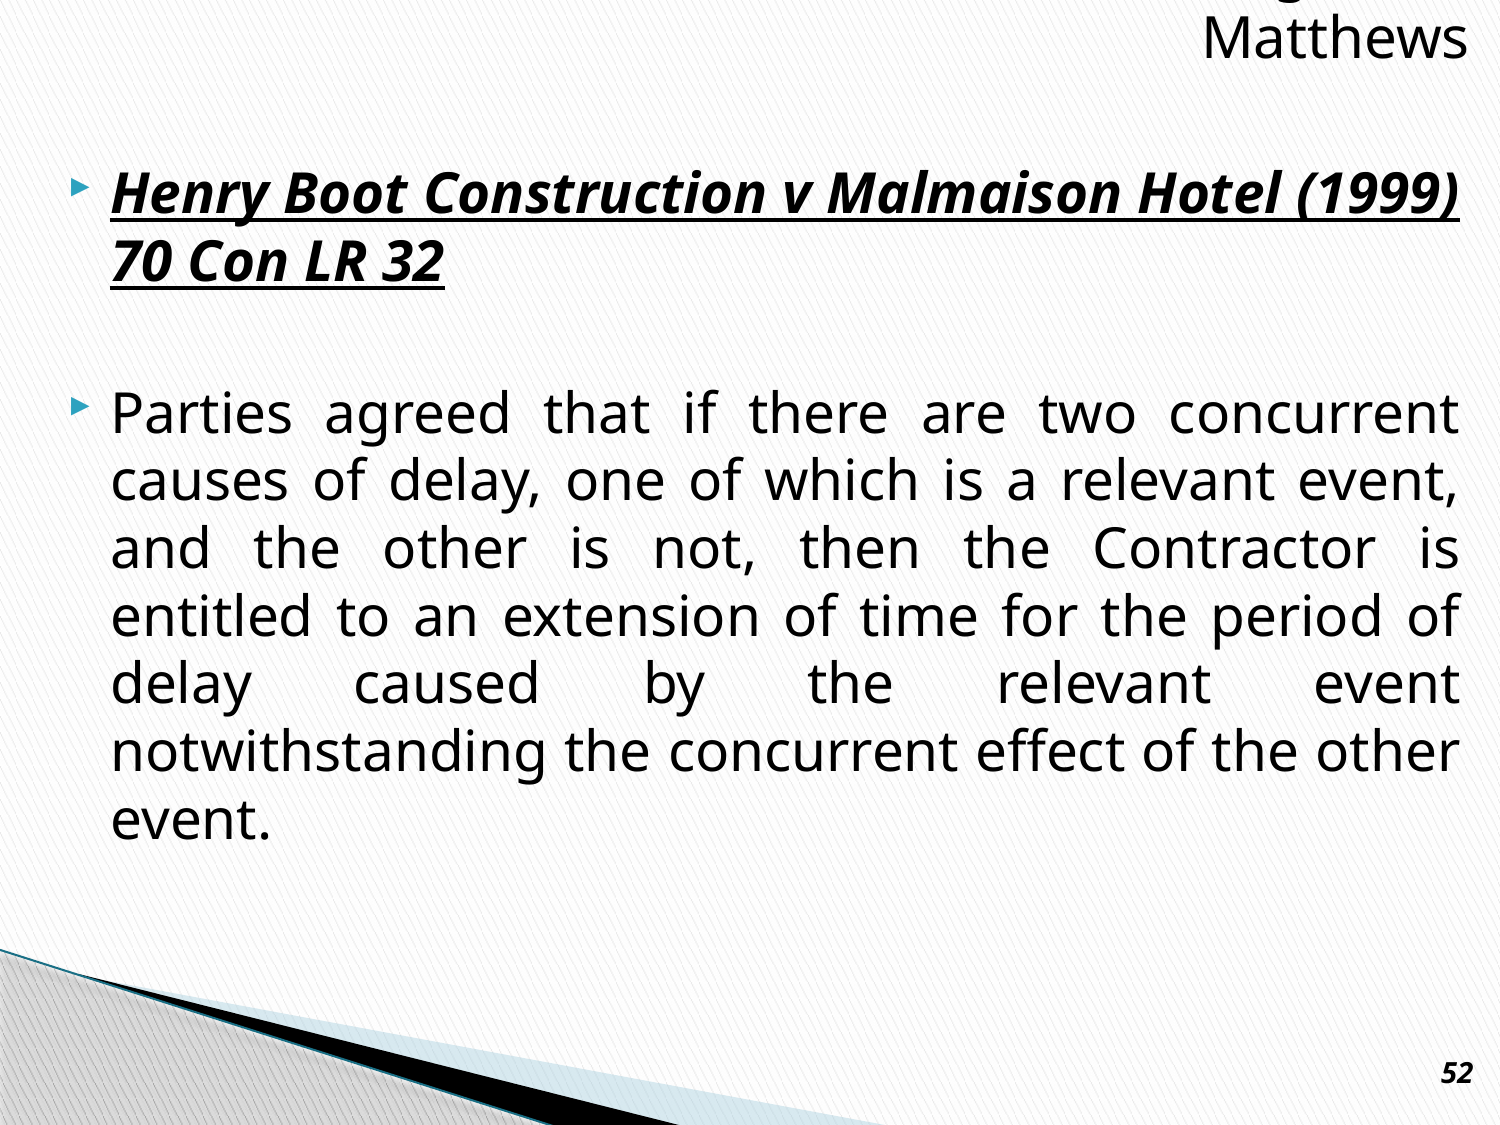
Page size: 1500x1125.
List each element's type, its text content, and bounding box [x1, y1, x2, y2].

list Henry Boot Construction v Malmaison Hotel (1999) 70 Con LR 32 Parties agreed that if there are two concurrent causes of delay, one of which is a relevant event, and the other is not, then the Contractor is entitled to an extension of time for the period of delay caused by the relevant event notwithstanding the concurrent effect of the other event. [37, 149, 1475, 863]
slide_number 52 [1413, 1034, 1488, 1102]
footer Presgrave & Matthews [1025, 0, 1500, 79]
